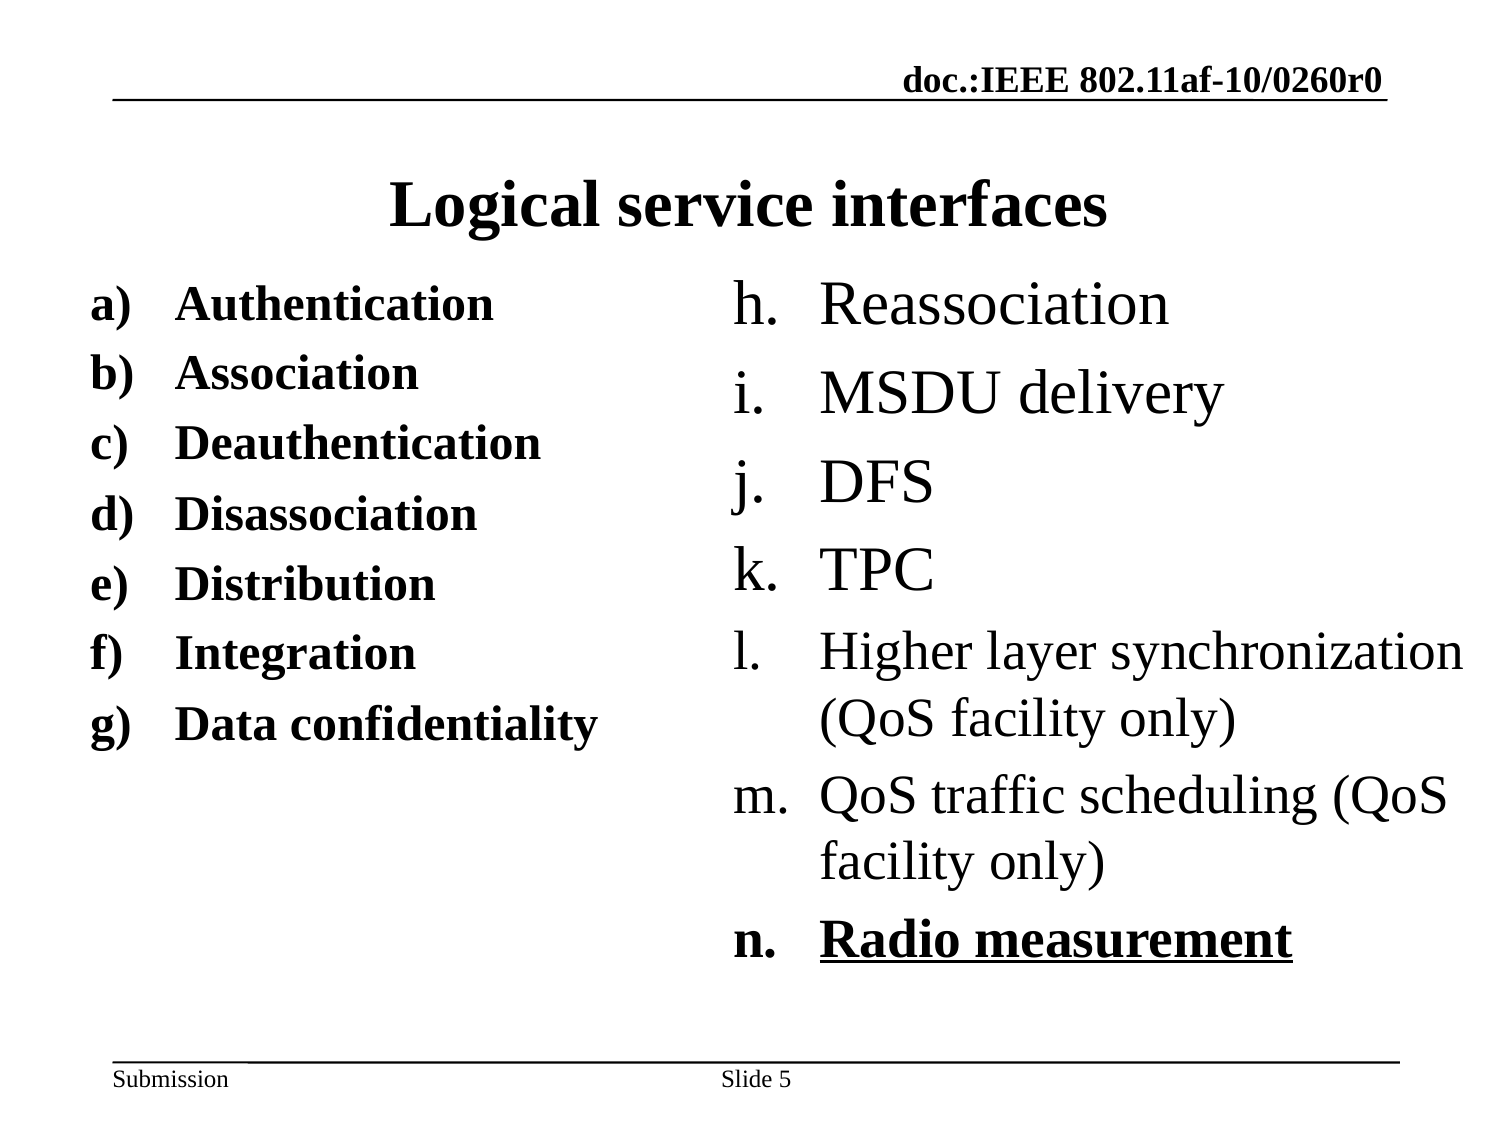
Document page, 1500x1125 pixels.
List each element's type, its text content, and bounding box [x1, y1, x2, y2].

slide_number 5 [712, 1061, 800, 1093]
title Logical service interfaces [112, 112, 1388, 262]
list Authentication Association Deauthentication Disassociation Distribution Integration Data confidentiality [74, 262, 768, 1006]
text_box Reassociation MSDU delivery DFS TPC Higher layer synchronization (QoS facility only) QoS traffic scheduling (QoS facility only) Radio measurement [718, 253, 1487, 997]
